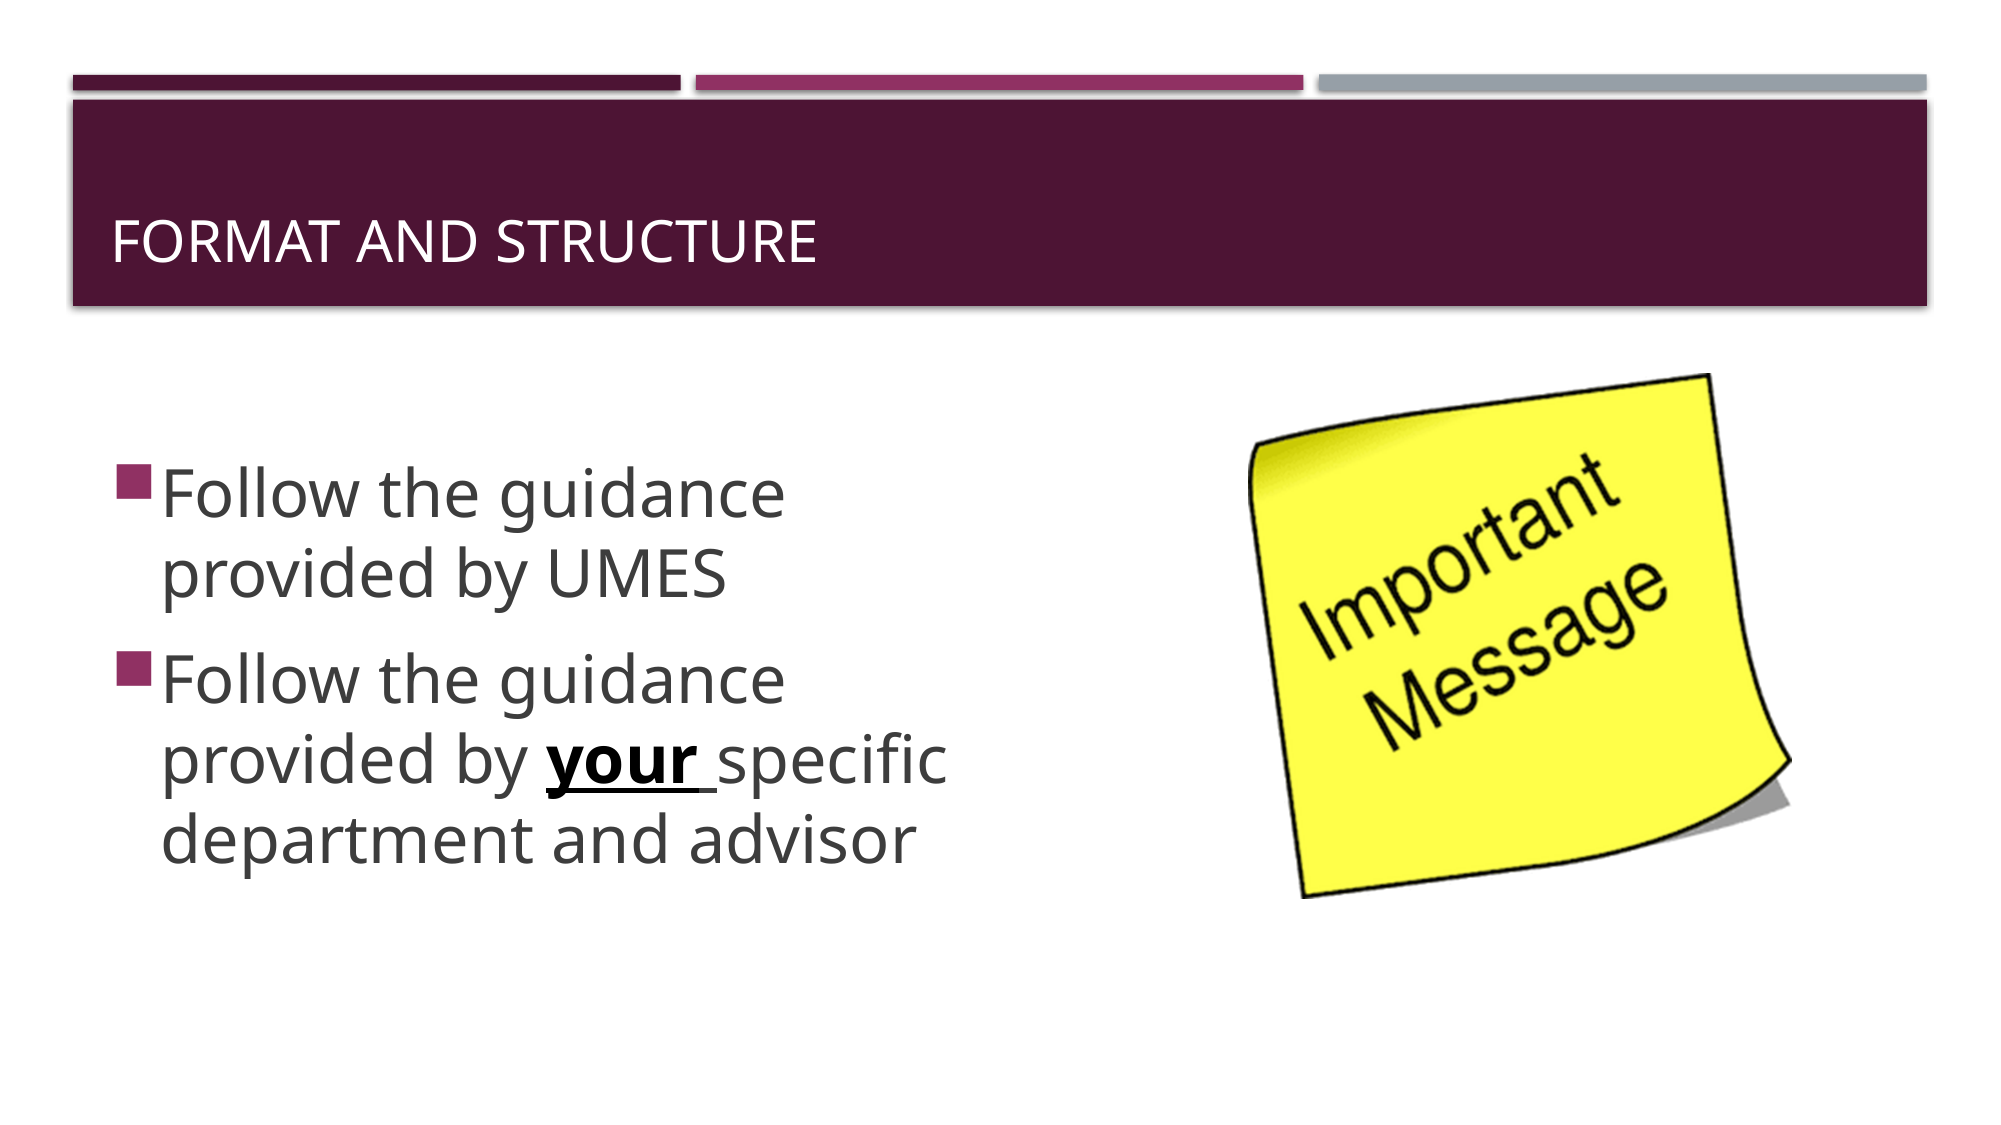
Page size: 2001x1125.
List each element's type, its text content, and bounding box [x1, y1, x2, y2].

title Format and Structure [95, 119, 1905, 282]
picture [1247, 373, 1792, 900]
list Follow the guidance provided by UMES Follow the guidance provided by your specific department and advisor [95, 365, 985, 962]
